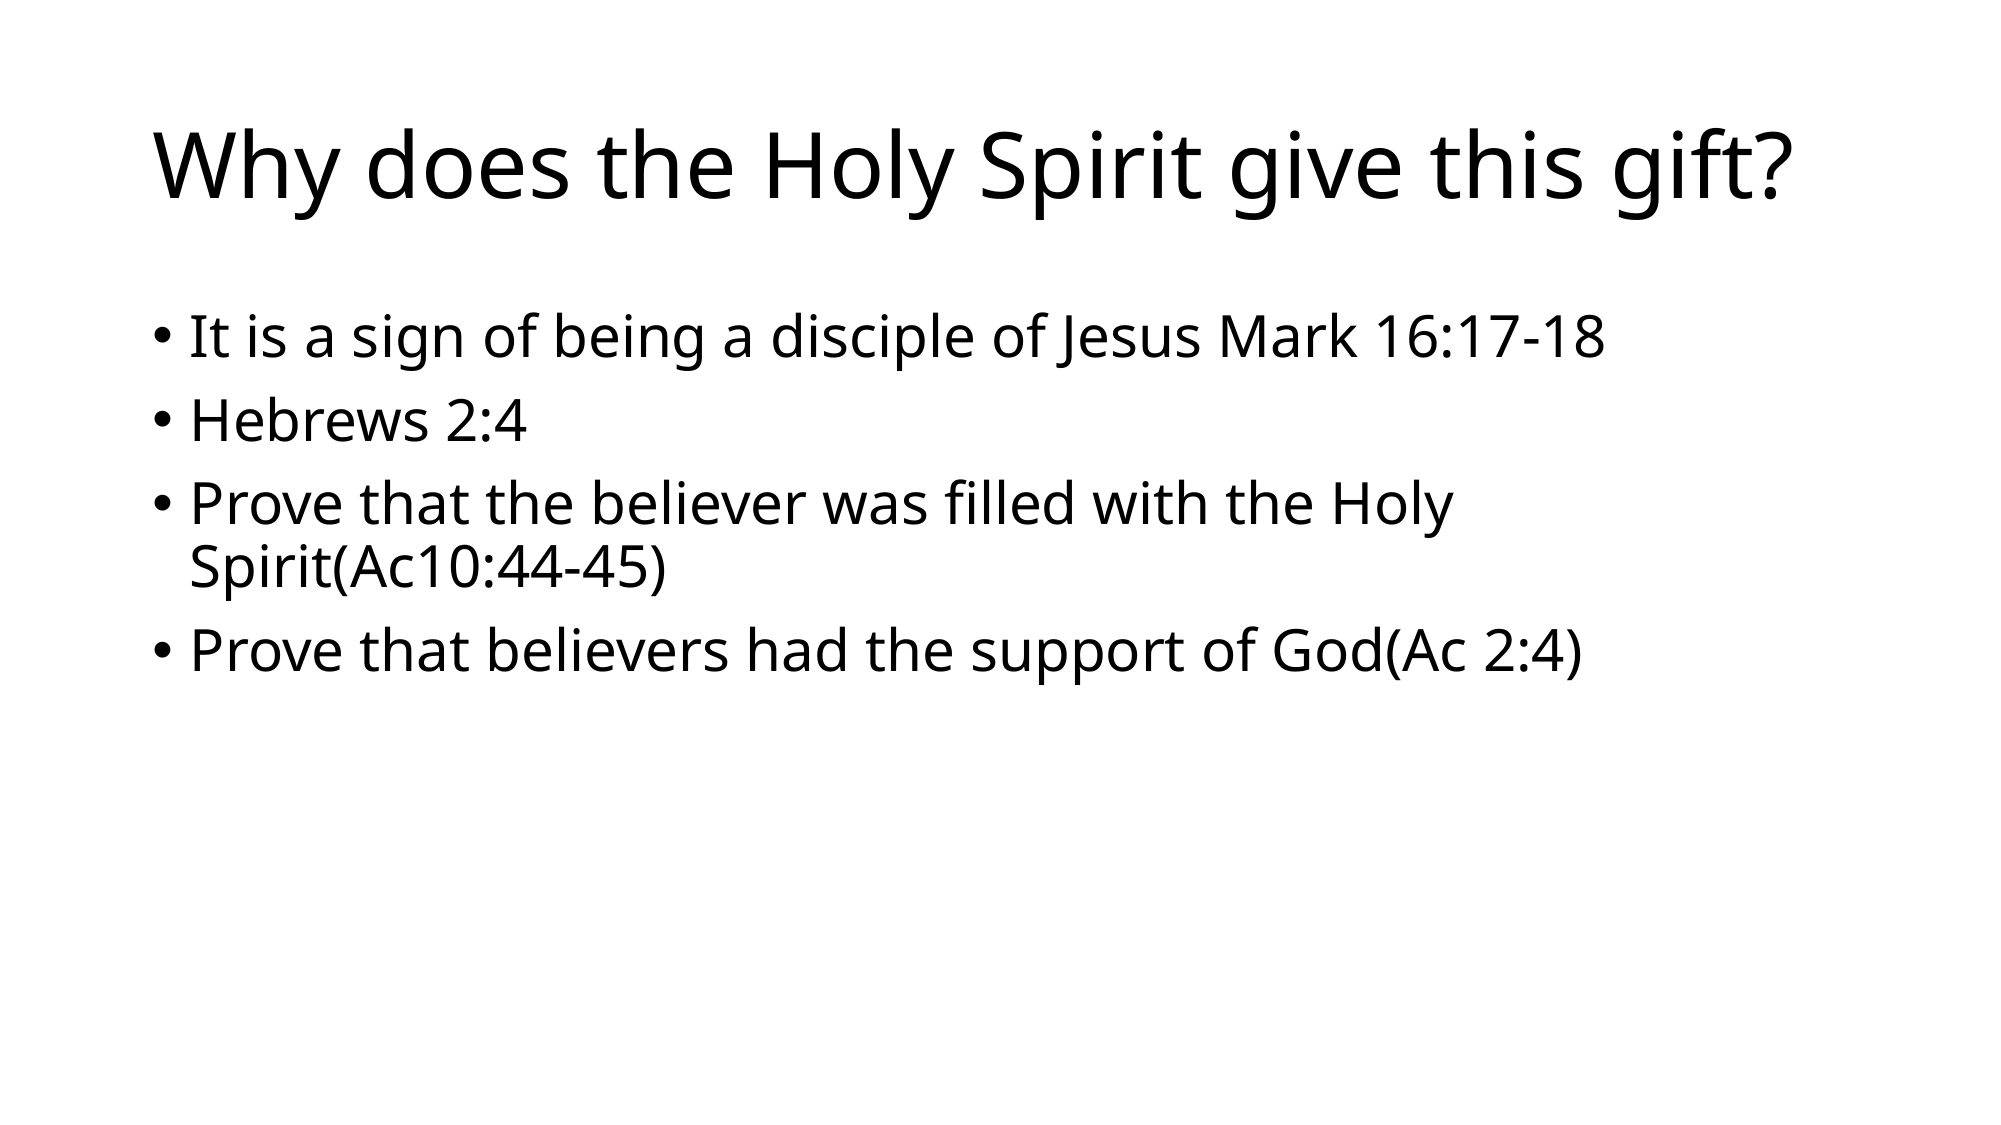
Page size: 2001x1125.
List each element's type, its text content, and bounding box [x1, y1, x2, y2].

title Why does the Holy Spirit give this gift? [137, 59, 1863, 278]
list It is a sign of being a disciple of Jesus Mark 16:17-18 Hebrews 2:4 Prove that the believer was filled with the Holy Spirit(Ac10:44-45) Prove that believers had the support of God(Ac 2:4) [137, 299, 1863, 1014]
